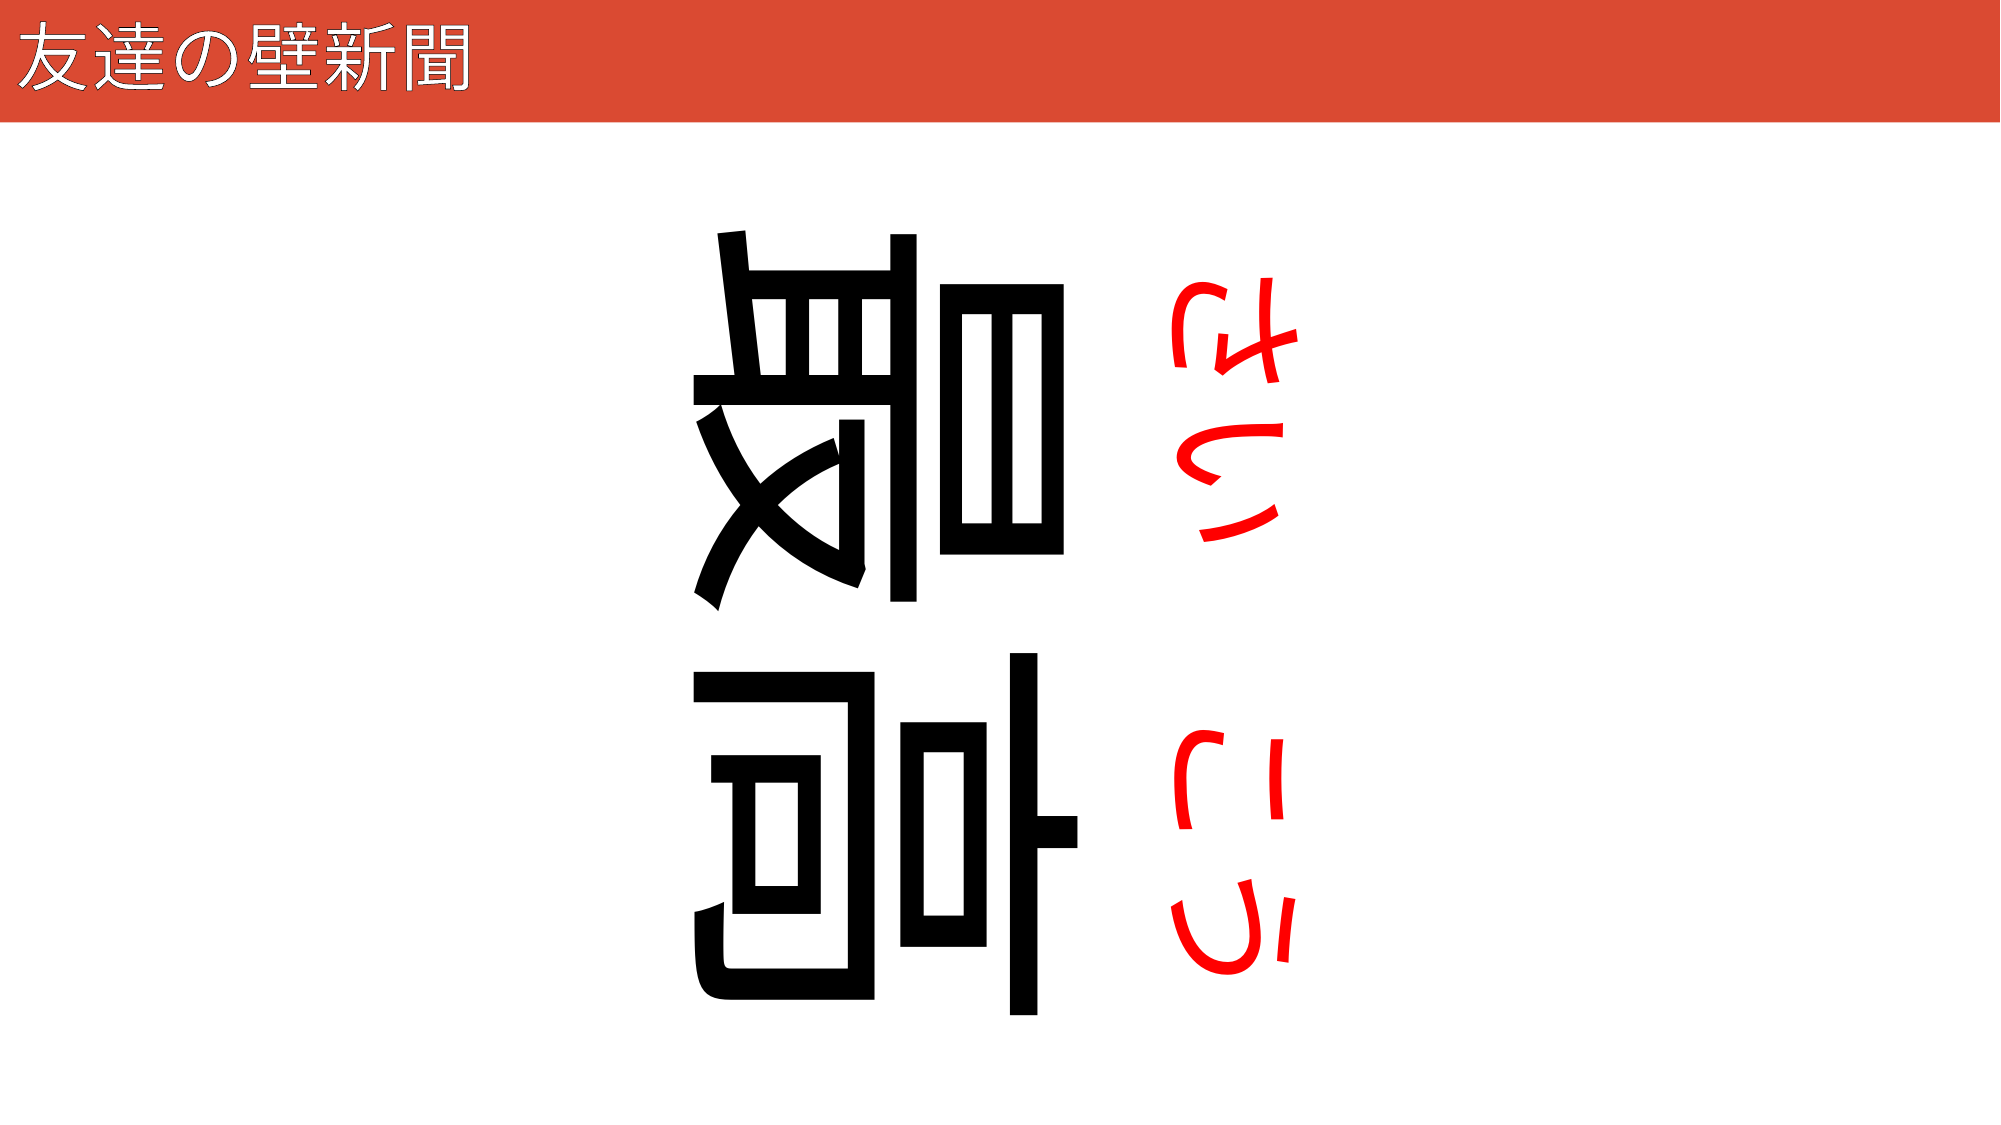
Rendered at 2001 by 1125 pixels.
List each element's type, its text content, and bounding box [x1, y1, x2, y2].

text_box さい こう [1124, 239, 1337, 1012]
text_box 最高 [616, 195, 1152, 1125]
slide_number 47 [1712, 0, 2000, 123]
title 友達の壁新聞 [0, 0, 1712, 123]
